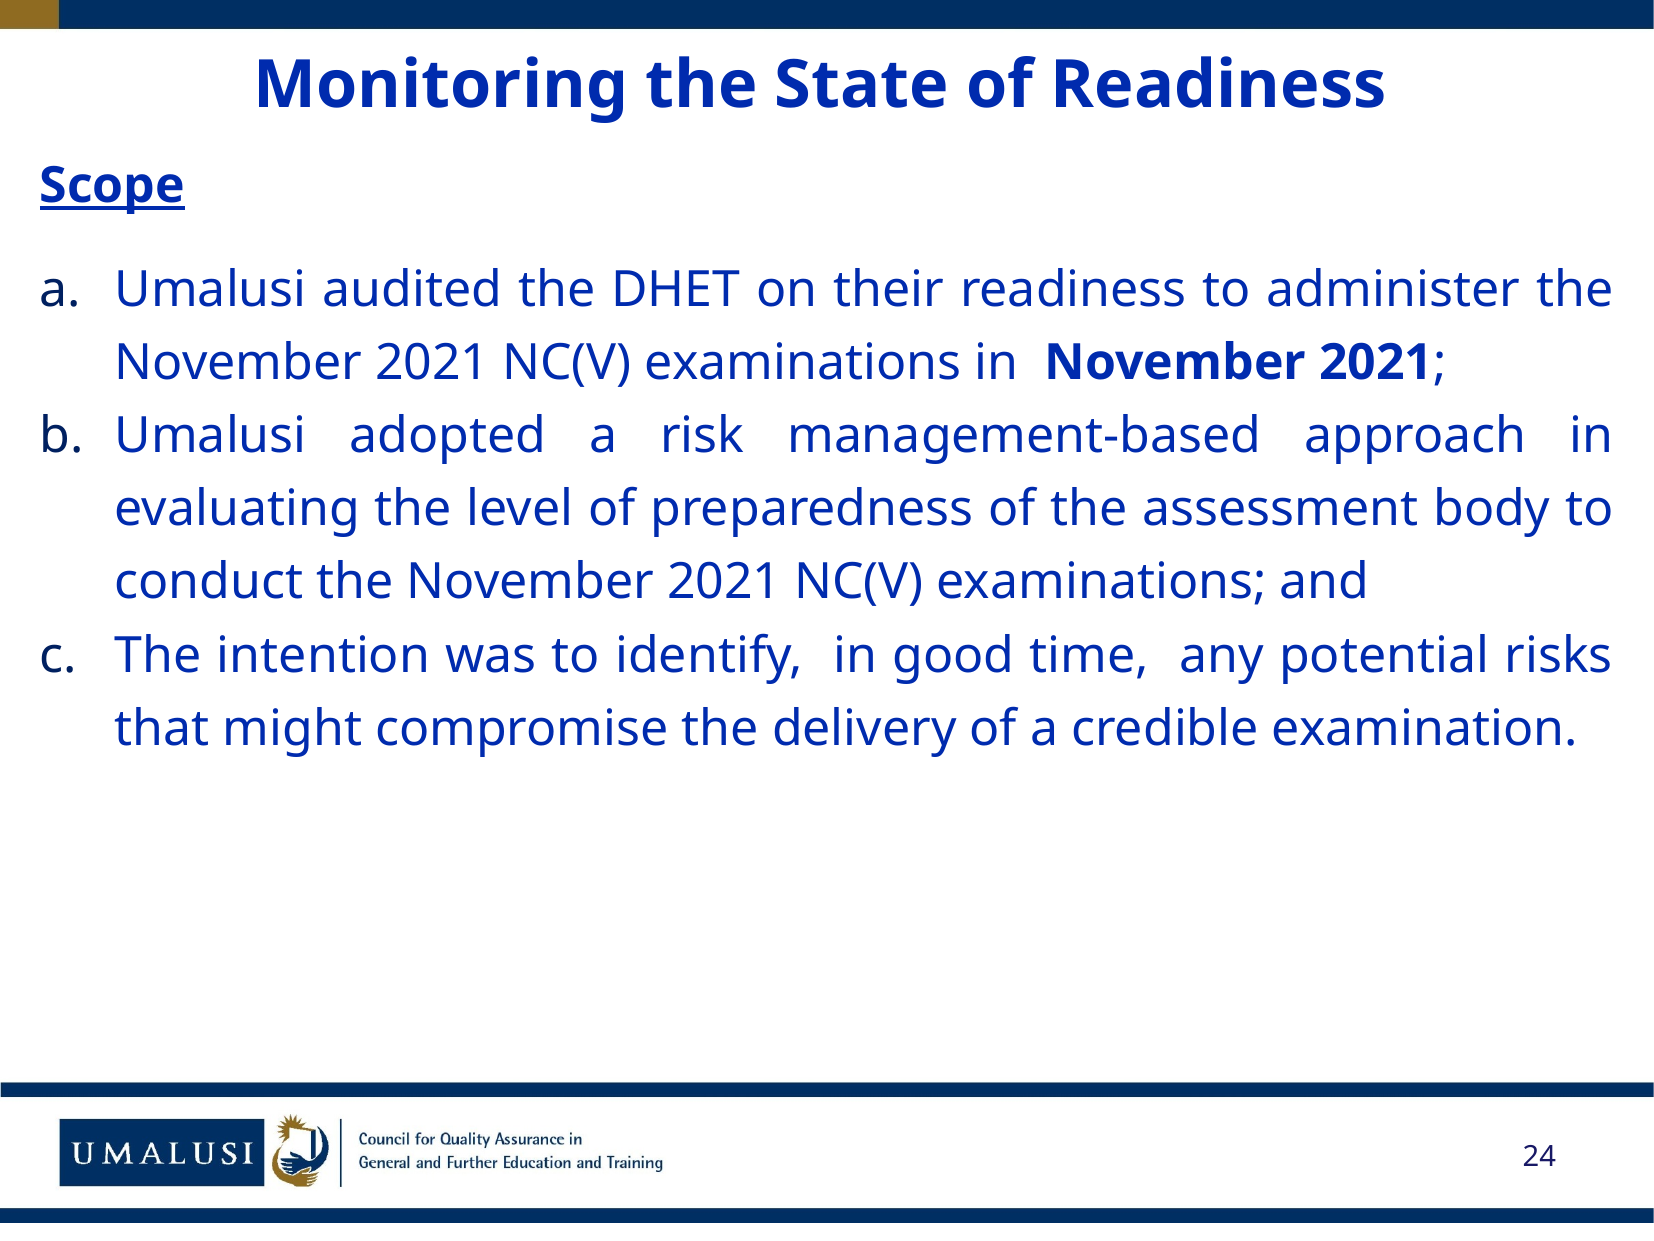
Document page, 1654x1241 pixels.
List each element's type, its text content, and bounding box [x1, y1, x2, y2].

picture [0, 950, 1654, 1223]
list Scope Umalusi audited the DHET on their readiness to administer the November 2021 NC(V) examinations in November 2021; Umalusi adopted a risk management-based approach in evaluating the level of preparedness of the assessment body to conduct the November 2021 NC(V) examinations; and The intention was to identify, in good time, any potential risks that might compromise the delivery of a credible examination. [26, 157, 1615, 1046]
title Monitoring the State of Readiness [38, 49, 1603, 121]
picture [0, 0, 1654, 154]
text_box 24 [1185, 1129, 1571, 1216]
